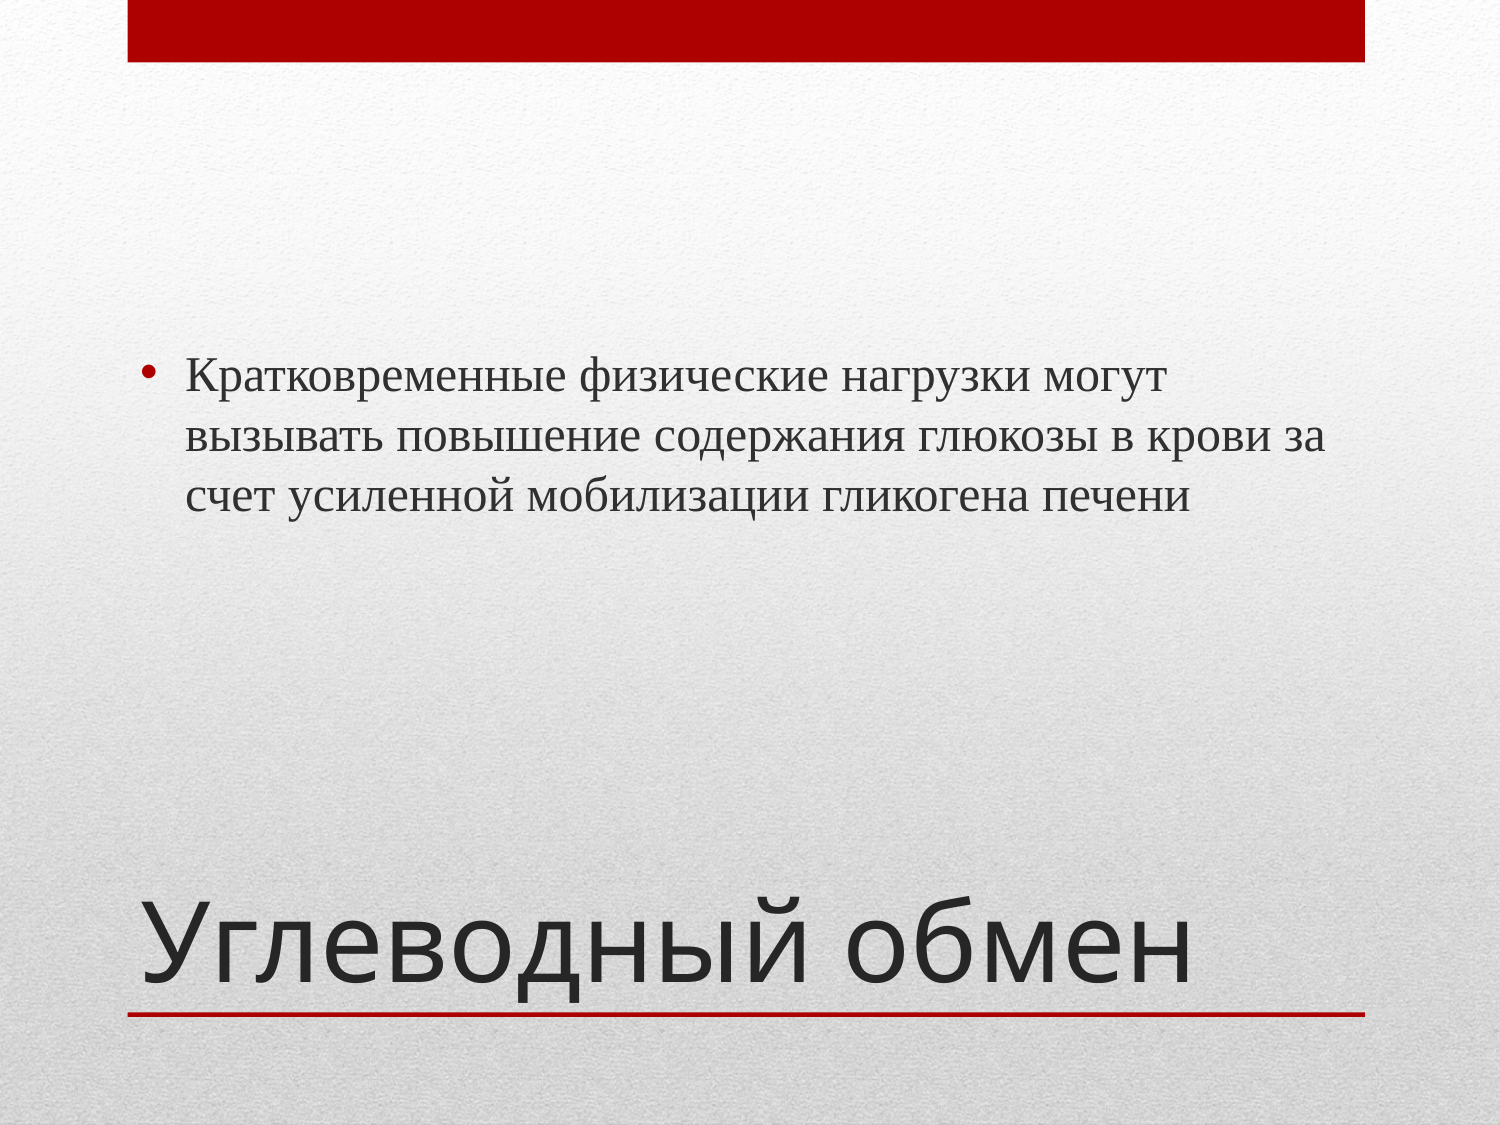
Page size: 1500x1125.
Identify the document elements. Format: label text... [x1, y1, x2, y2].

title Углеводный обмен [125, 750, 1238, 1013]
list Кратковременные физические нагрузки могут вызывать повышение содержания глюкозы в крови за счет усиленной мобилизации гликогена печени [125, 112, 1363, 750]
